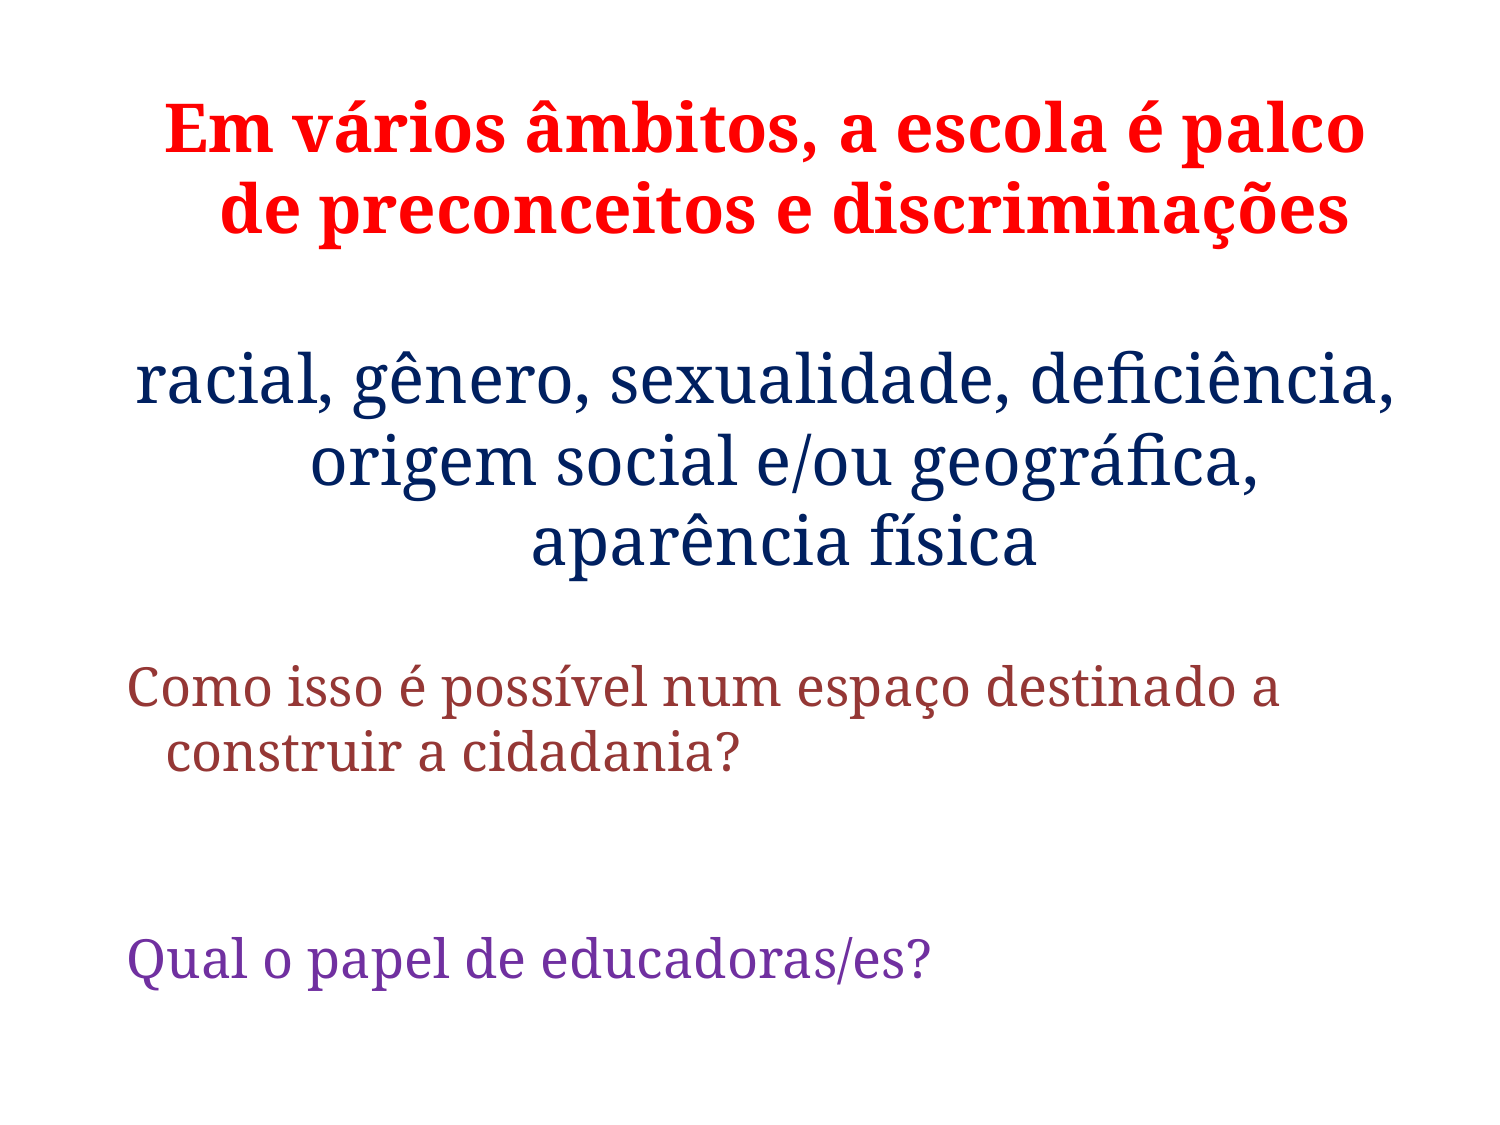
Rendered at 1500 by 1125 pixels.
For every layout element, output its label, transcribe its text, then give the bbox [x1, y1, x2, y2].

text_box Em vários âmbitos, a escola é palco de preconceitos e discriminações racial, gênero, sexualidade, deficiência, origem social e/ou geográfica, aparência física Como isso é possível num espaço destinado a construir a cidadania? Qual o papel de educadoras/es? [112, 78, 1420, 1002]
